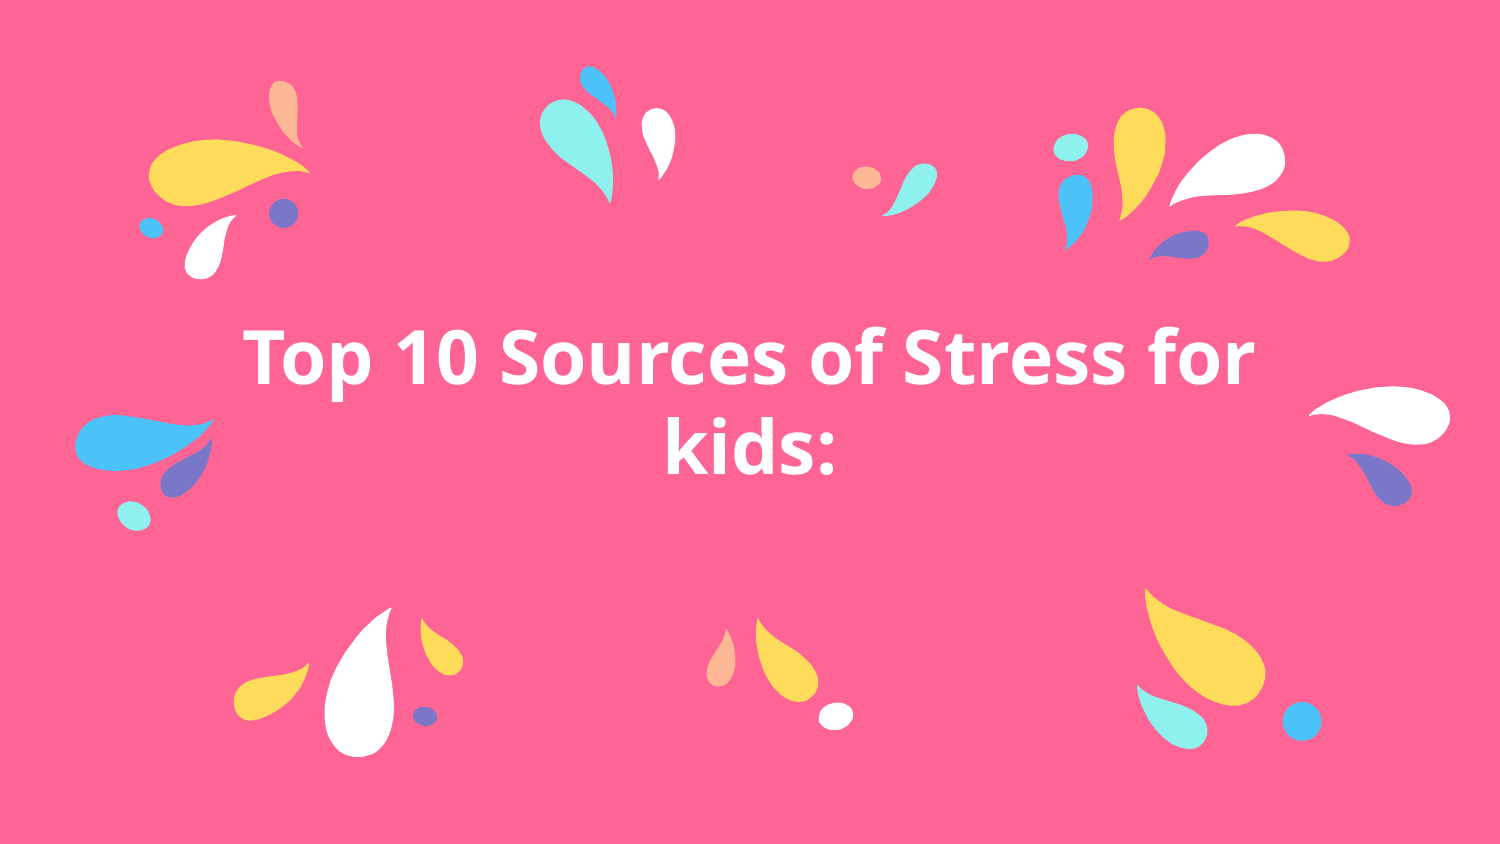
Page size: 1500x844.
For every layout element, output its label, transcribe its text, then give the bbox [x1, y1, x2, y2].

title Top 10 Sources of Stress for kids: [218, 372, 1282, 517]
